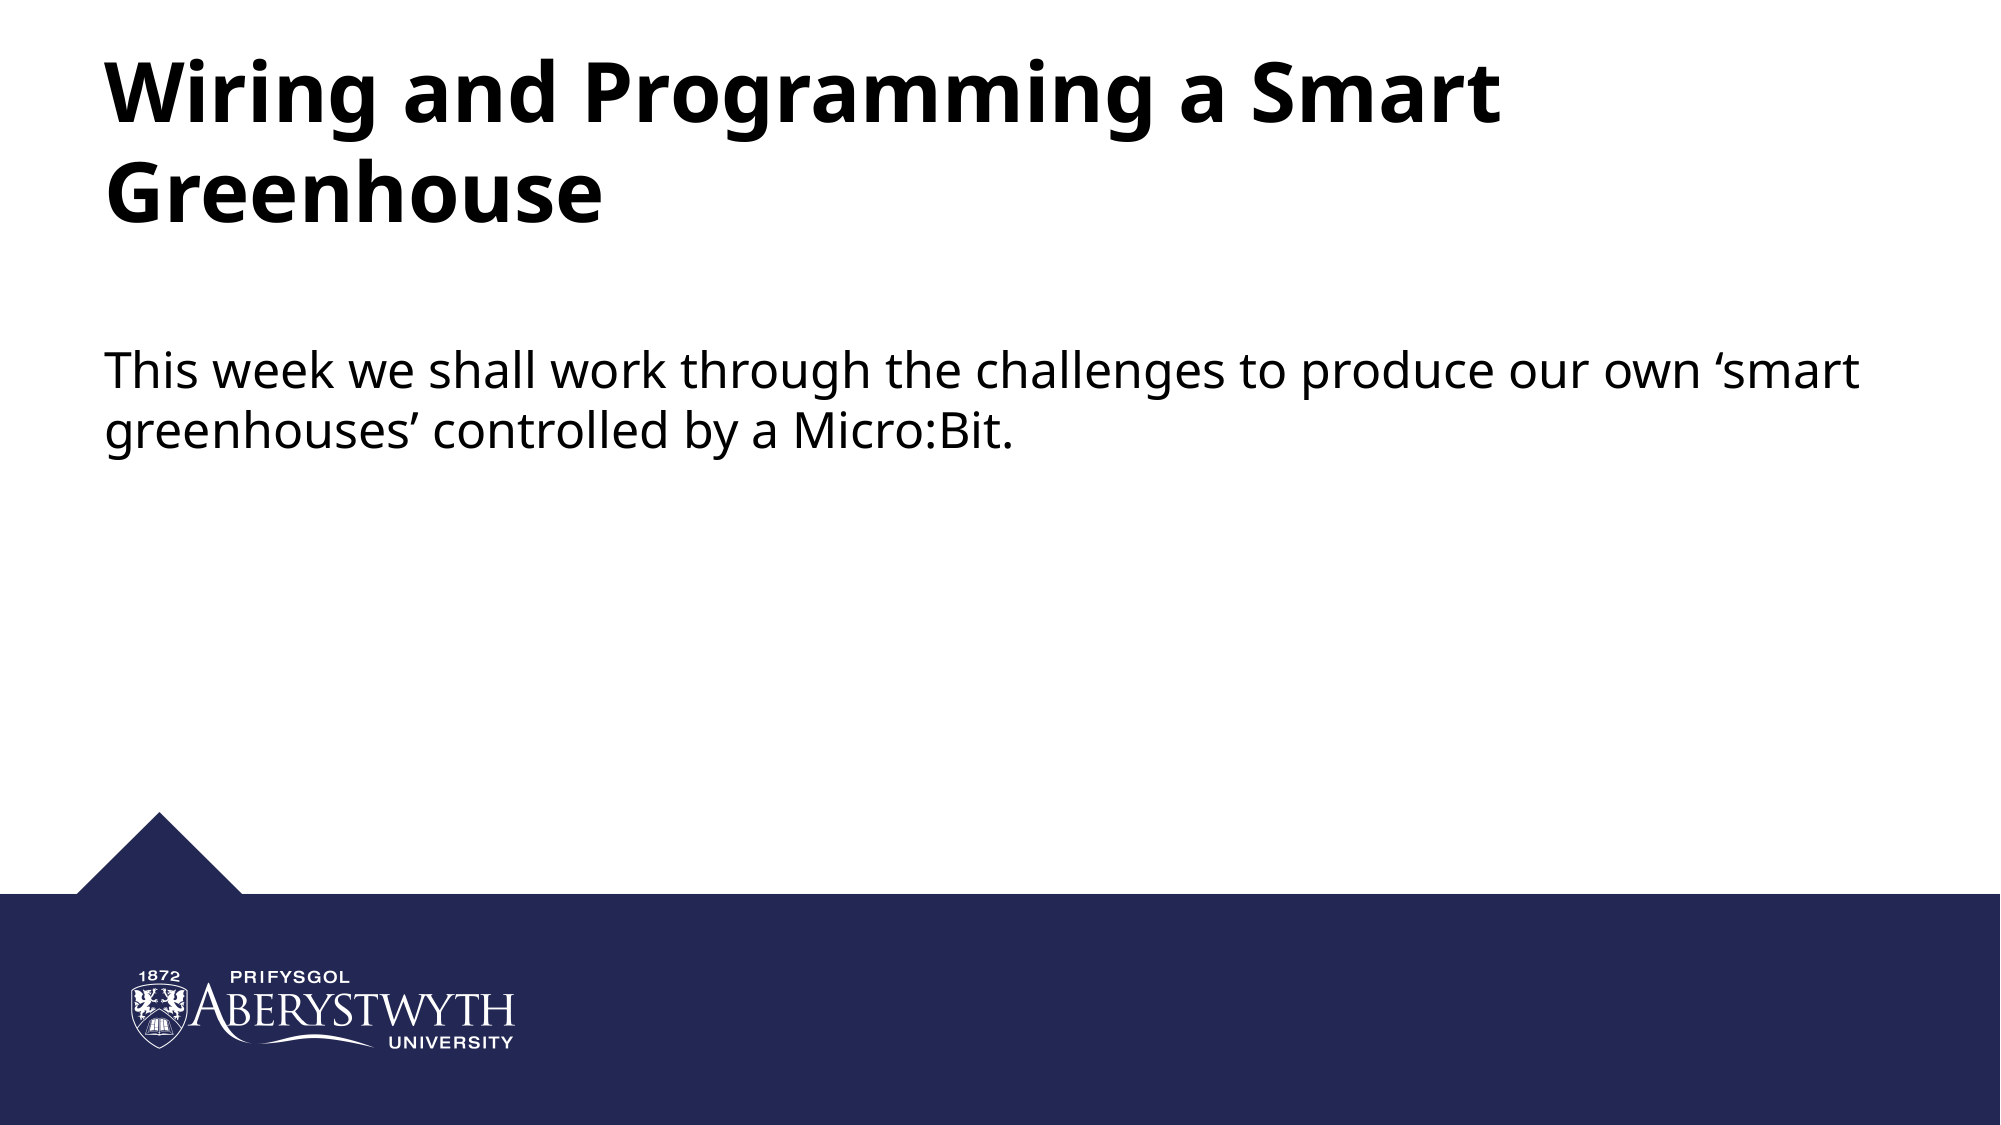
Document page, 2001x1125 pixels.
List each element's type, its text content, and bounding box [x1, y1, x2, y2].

text_box Wiring and Programming a Smart Greenhouse This week we shall work through the challenges to produce our own ‘smart greenhouses’ controlled by a Micro:Bit. [89, 31, 1950, 527]
picture [0, 812, 2000, 1125]
